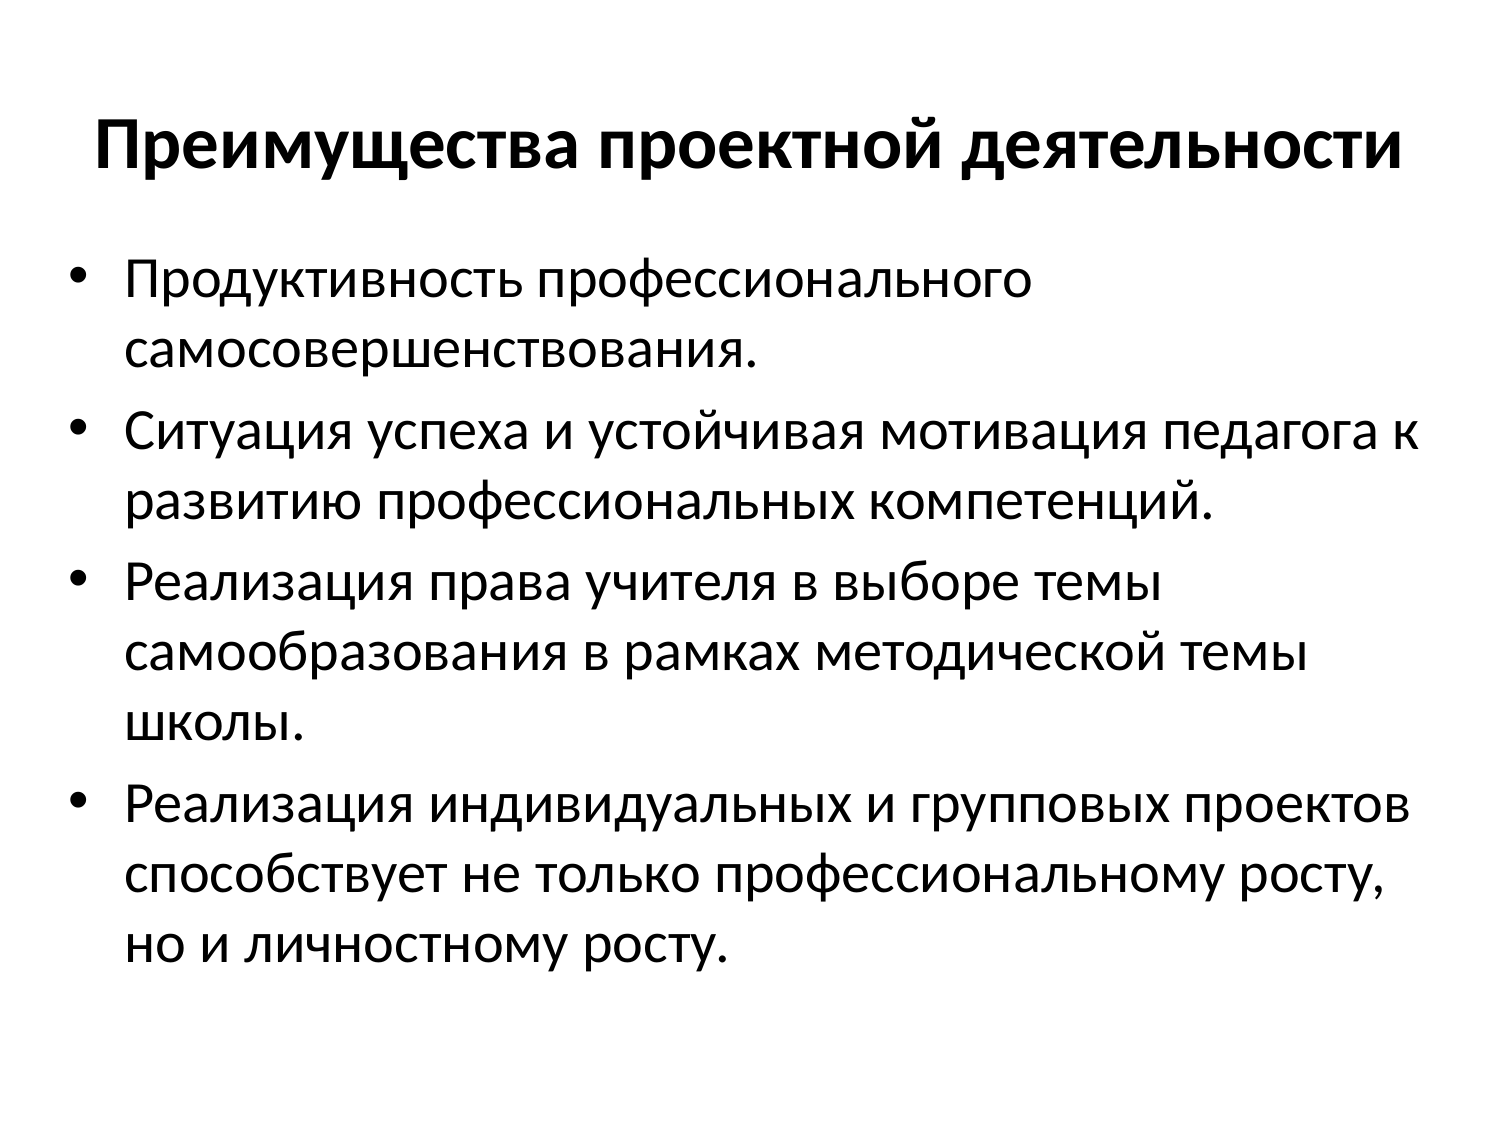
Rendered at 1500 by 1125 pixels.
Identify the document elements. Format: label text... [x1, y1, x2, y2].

title Преимущества проектной деятельности [75, 45, 1425, 231]
list Продуктивность профессионального самосовершенствования. Ситуация успеха и устойчивая мотивация педагога к развитию профессиональных компетенций. Реализация права учителя в выборе темы самообразования в рамках методической темы школы. Реализация индивидуальных и групповых проектов способствует не только профессиональному росту, но и личностному росту. [53, 231, 1459, 1059]
